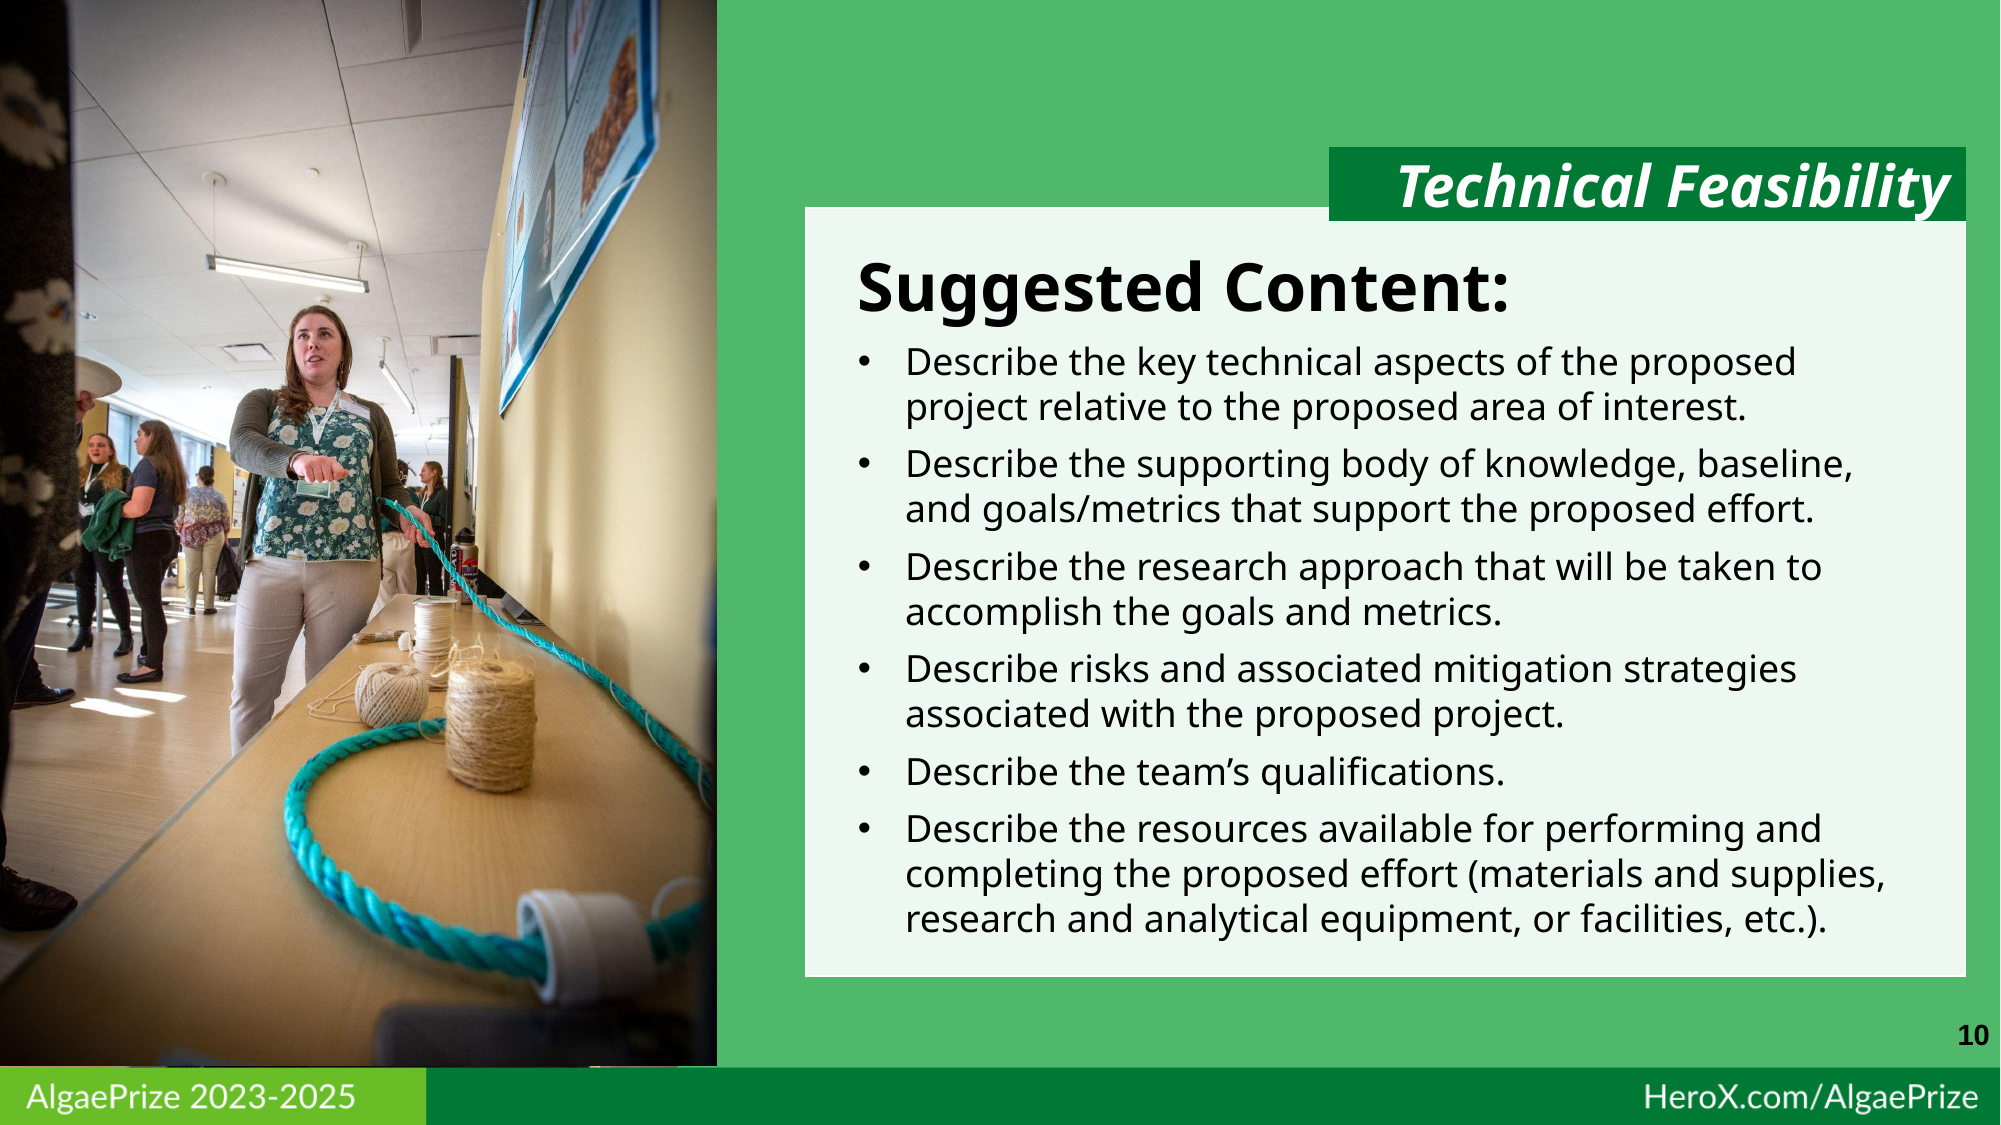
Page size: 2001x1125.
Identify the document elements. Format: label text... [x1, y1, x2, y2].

text_box Suggested Content: Describe the key technical aspects of the proposed project relative to the proposed area of interest. Describe the supporting body of knowledge, baseline, and goals/metrics that support the proposed effort. Describe the research approach that will be taken to accomplish the goals and metrics. Describe risks and associated mitigation strategies associated with the proposed project. Describe the team’s qualifications. Describe the resources available for performing and completing the proposed effort (materials and supplies, research and analytical equipment, or facilities, etc.). [843, 237, 1919, 948]
text_box [805, 207, 1965, 977]
text_box Technical Feasibility [1308, 141, 1965, 227]
text_box 10 [1942, 1009, 2000, 1059]
picture [0, 0, 2001, 1125]
